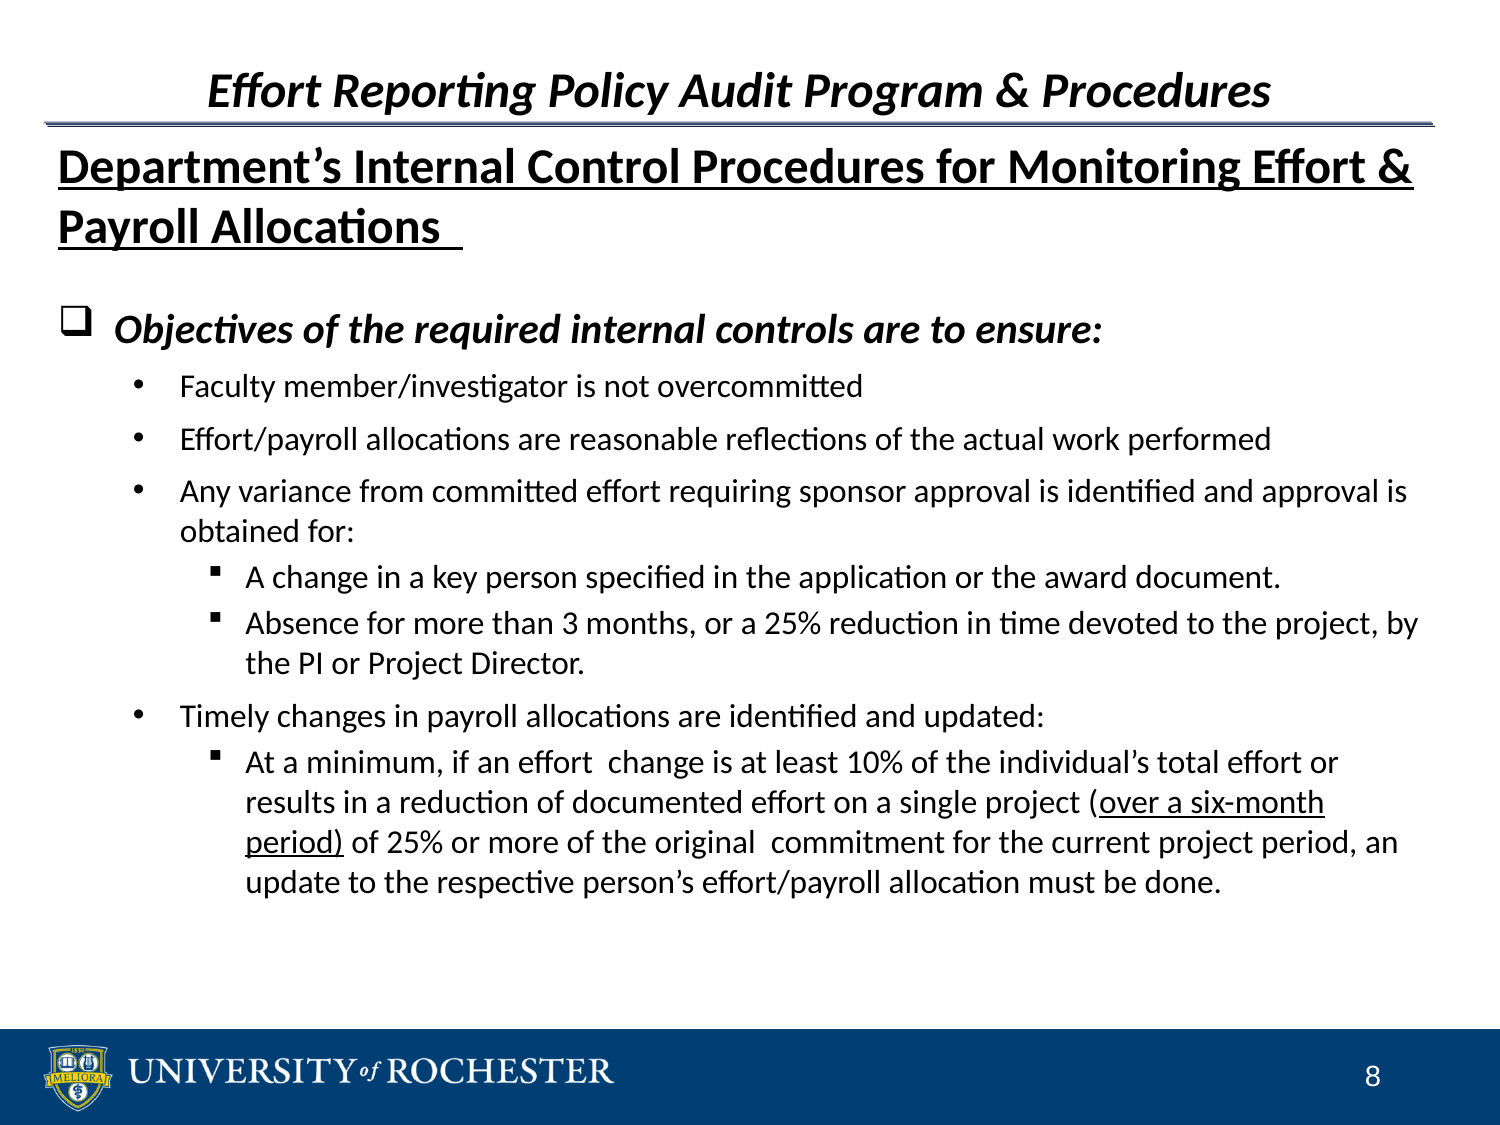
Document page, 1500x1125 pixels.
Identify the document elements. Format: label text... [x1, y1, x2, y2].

picture [43, 120, 1436, 128]
text_box Effort Reporting Policy Audit Program & Procedures [43, 50, 1436, 114]
list Department’s Internal Control Procedures for Monitoring Effort & Payroll Allocations Objectives of the required internal controls are to ensure: Faculty member/investigator is not overcommitted Effort/payroll allocations are reasonable reflections of the actual work performed Any variance from committed effort requiring sponsor approval is identified and approval is obtained for: A change in a key person specified in the application or the award document. Absence for more than 3 months, or a 25% reduction in time devoted to the project, by the PI or Project Director. Timely changes in payroll allocations are identified and updated: At a minimum, if an effort change is at least 10% of the individual’s total effort or results in a reduction of documented effort on a single project (over a six-month period) of 25% or more of the original commitment for the current project period, an update to the respective person’s effort/payroll allocation must be done. [42, 134, 1436, 925]
picture [0, 1029, 1500, 1125]
